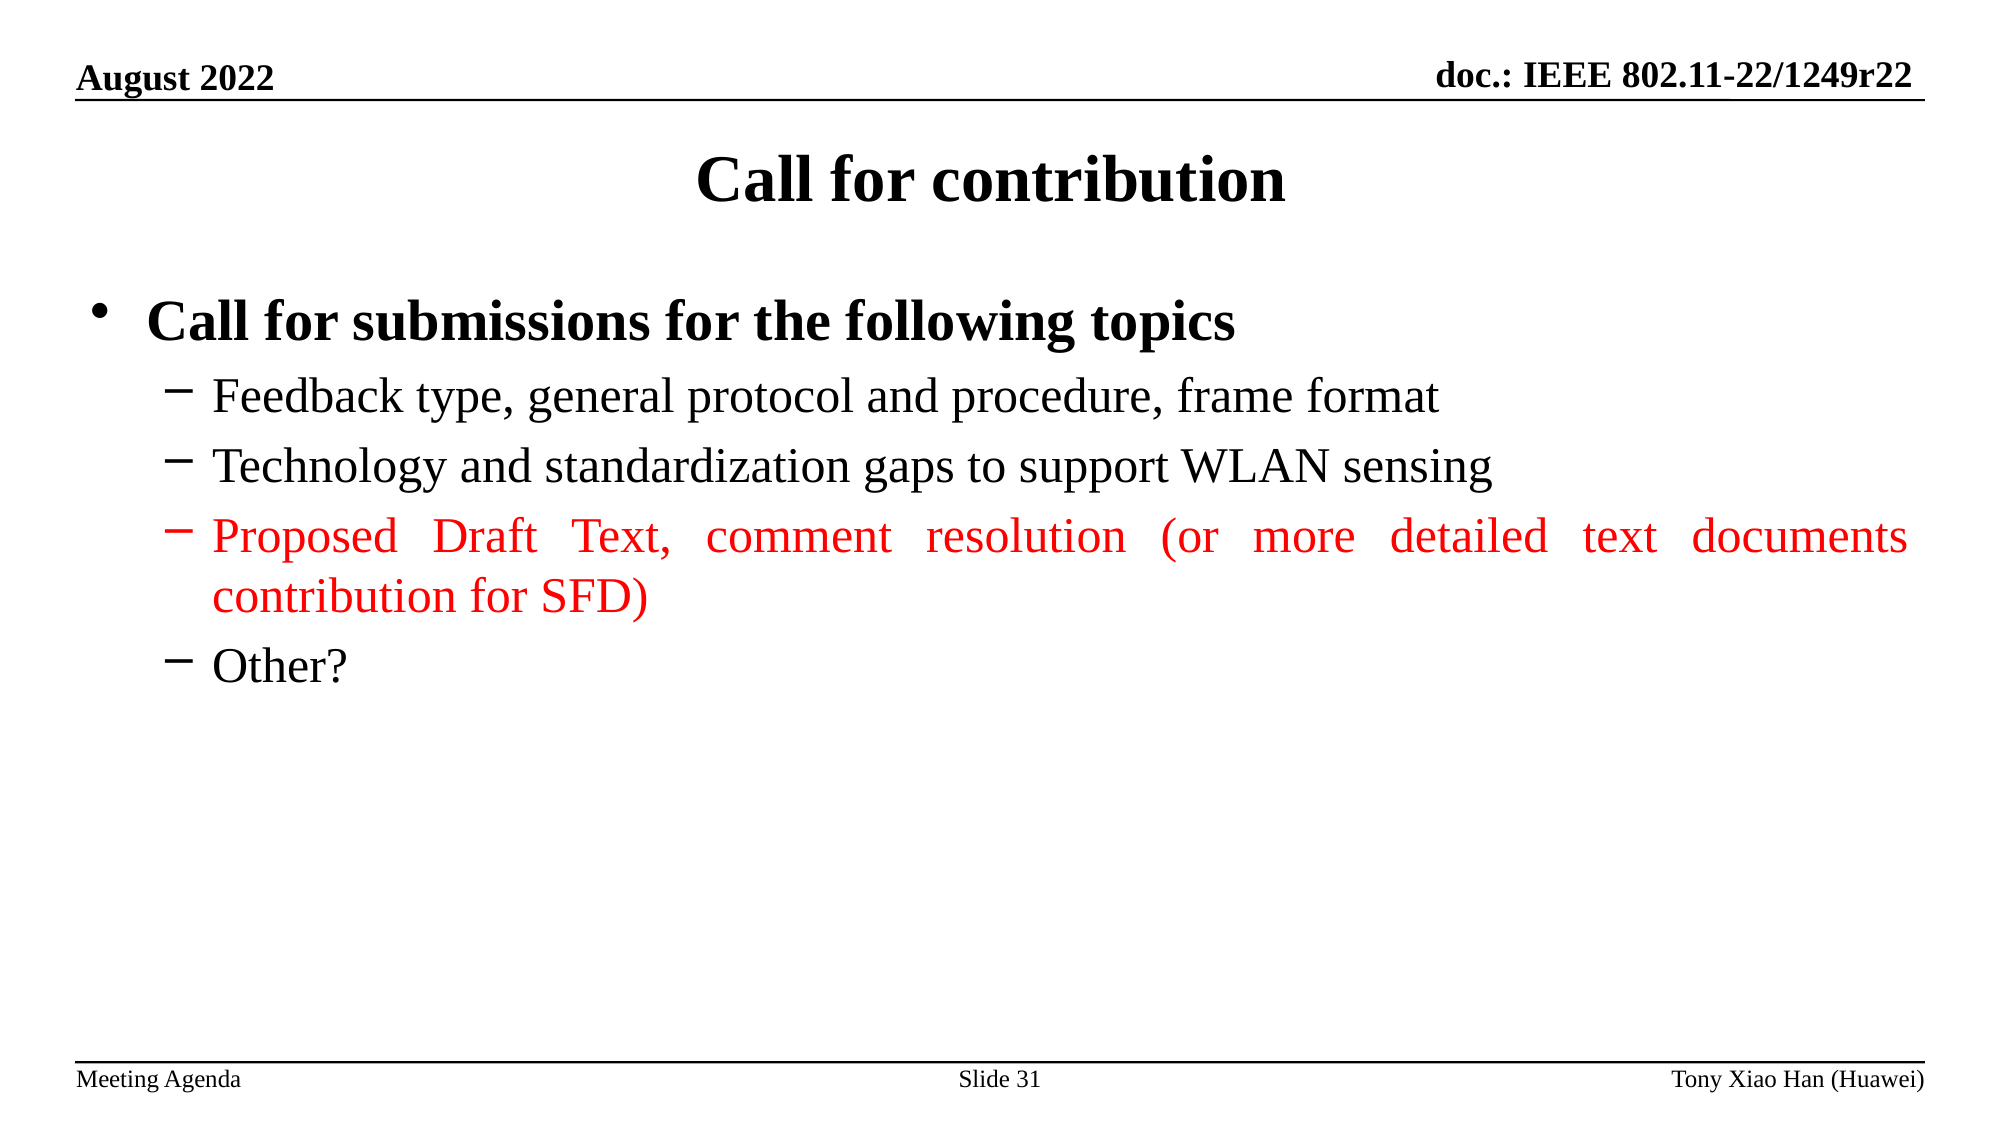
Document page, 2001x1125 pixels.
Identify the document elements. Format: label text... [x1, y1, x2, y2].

text_box Call for submissions for the following topics Feedback type, general protocol and procedure, frame format Technology and standardization gaps to support WLAN sensing Proposed Draft Text, comment resolution (or more detailed text documents contribution for SFD) Other? [75, 275, 1925, 1050]
text_box Call for contribution [362, 87, 1638, 263]
